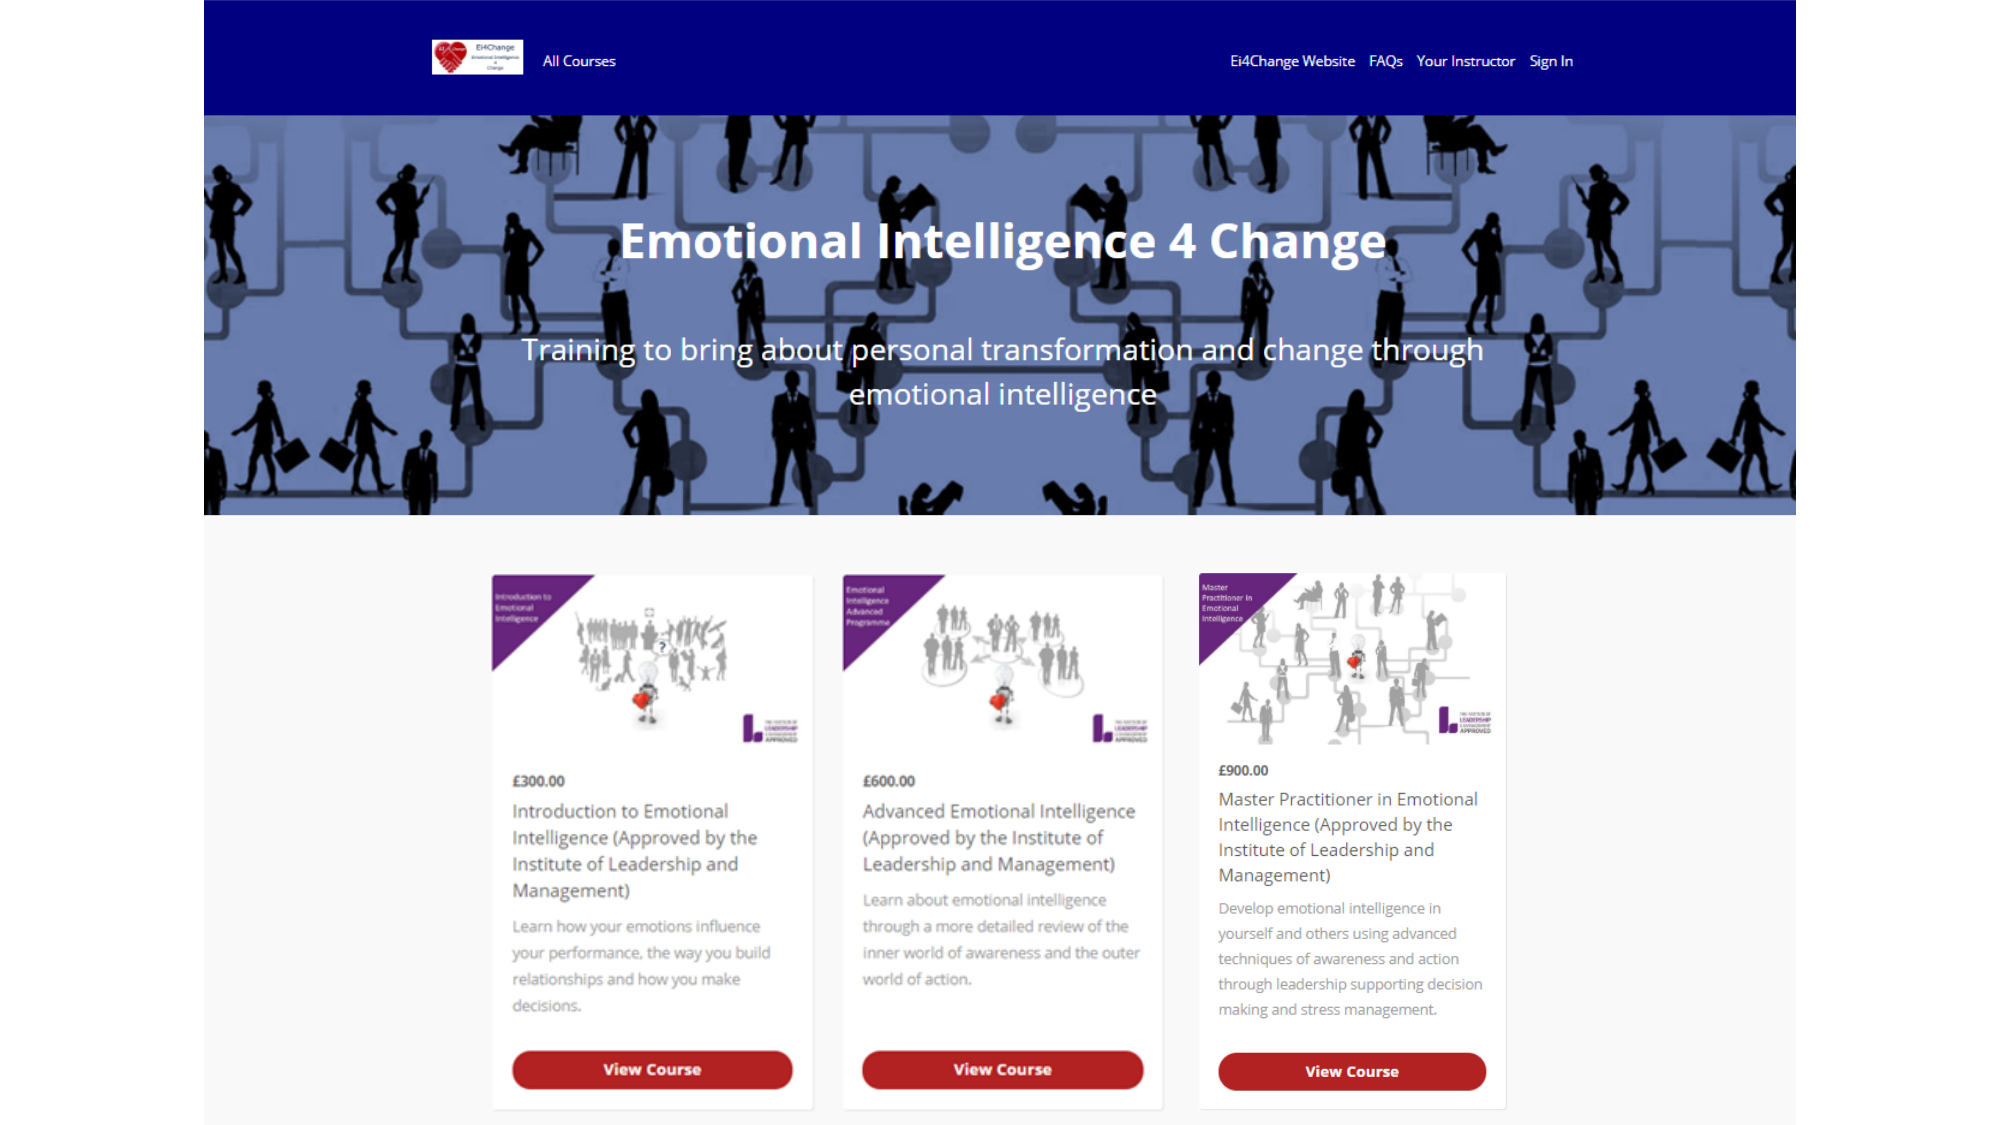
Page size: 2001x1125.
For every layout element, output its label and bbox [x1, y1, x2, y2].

picture [204, 0, 1796, 1125]
